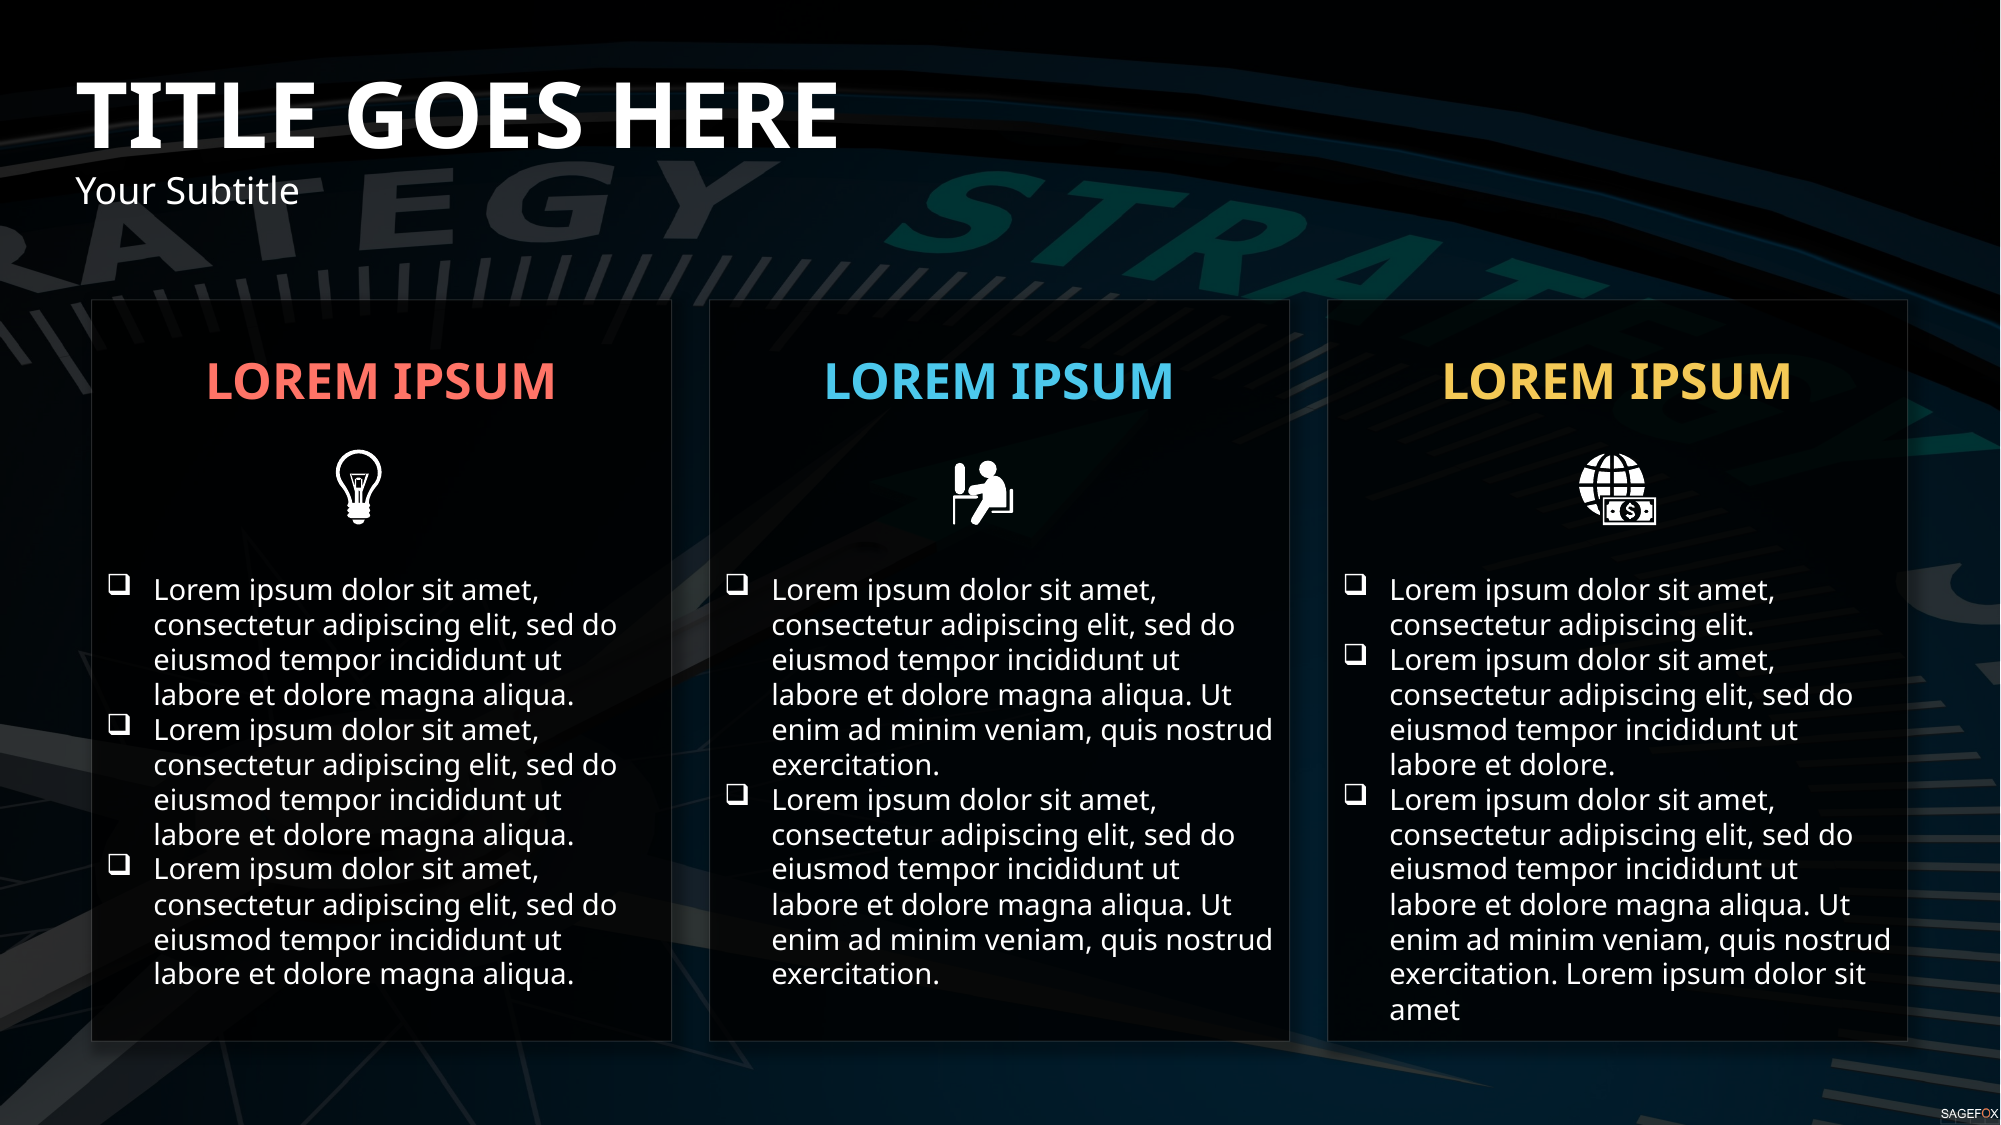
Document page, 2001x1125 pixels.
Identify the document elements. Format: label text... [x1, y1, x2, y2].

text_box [952, 460, 1013, 525]
text_box Lorem ipsum dolor sit amet, consectetur adipiscing elit, sed do eiusmod tempor incididunt ut labore et dolore magna aliqua. Lorem ipsum dolor sit amet, consectetur adipiscing elit, sed do eiusmod tempor incididunt ut labore et dolore magna aliqua. Lorem ipsum dolor sit amet, consectetur adipiscing elit, sed do eiusmod tempor incididunt ut labore et dolore magna aliqua. [91, 538, 672, 999]
text_box [1327, 299, 1909, 1042]
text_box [1579, 453, 1657, 526]
text_box Lorem ipsum dolor sit amet, consectetur adipiscing elit, sed do eiusmod tempor incididunt ut labore et dolore magna aliqua. Ut enim ad minim veniam, quis nostrud exercitation. Lorem ipsum dolor sit amet, consectetur adipiscing elit, sed do eiusmod tempor incididunt ut labore et dolore magna aliqua. Ut enim ad minim veniam, quis nostrud exercitation. [709, 538, 1290, 999]
picture [0, 0, 2001, 1125]
text_box LOREM IPSUM [1327, 342, 1908, 417]
text_box [709, 299, 1291, 1042]
text_box Lorem ipsum dolor sit amet, consectetur adipiscing elit. Lorem ipsum dolor sit amet, consectetur adipiscing elit, sed do eiusmod tempor incididunt ut labore et dolore. Lorem ipsum dolor sit amet, consectetur adipiscing elit, sed do eiusmod tempor incididunt ut labore et dolore magna aliqua. Ut enim ad minim veniam, quis nostrud exercitation. Lorem ipsum dolor sit amet [1327, 538, 1908, 1034]
text_box TITLE GOES HERE Your Subtitle [60, 49, 1036, 220]
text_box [335, 449, 382, 525]
text_box LOREM IPSUM [709, 342, 1290, 417]
text_box LOREM IPSUM [91, 342, 672, 417]
text_box [91, 299, 673, 1042]
